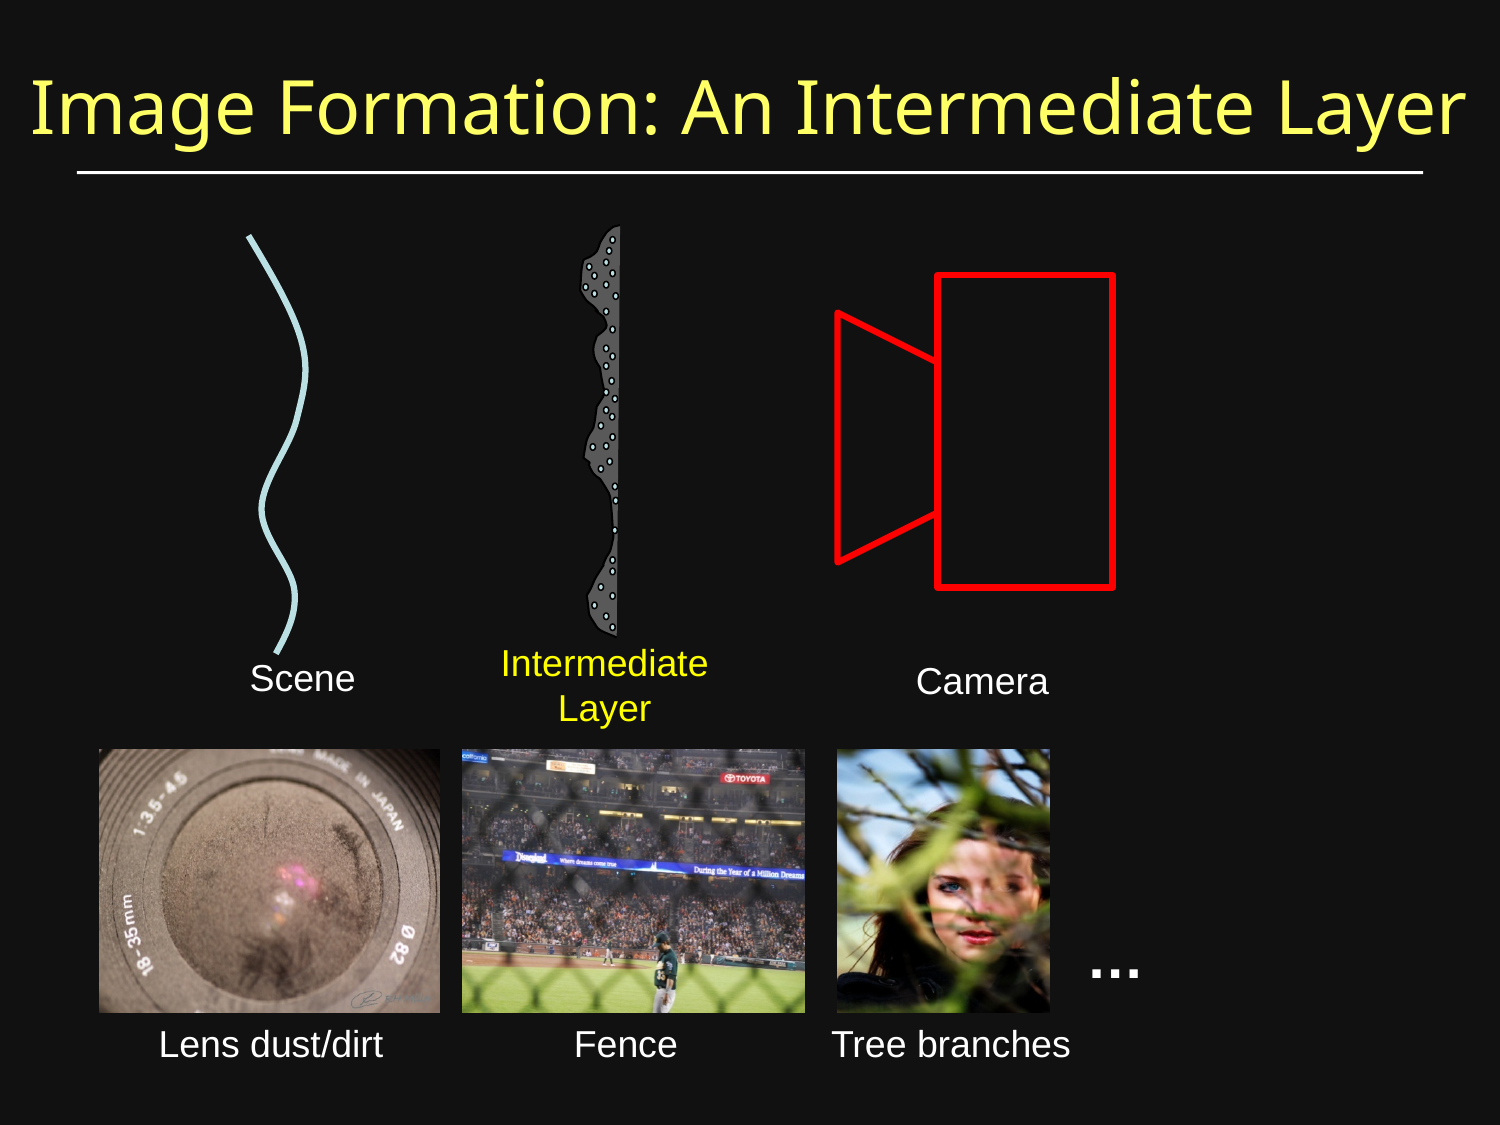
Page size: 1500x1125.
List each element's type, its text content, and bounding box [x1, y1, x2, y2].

picture [99, 749, 441, 1013]
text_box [393, 410, 807, 452]
text_box Fence [558, 1022, 693, 1073]
text_box Intermediate Layer [485, 631, 724, 737]
picture [837, 749, 1051, 1013]
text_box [837, 274, 1113, 588]
text_box Scene [234, 646, 371, 707]
text_box Lens dust/dirt [143, 1022, 399, 1073]
text_box Camera [901, 649, 1064, 710]
text_box Tree branches [816, 1012, 1086, 1073]
text_box … [1071, 912, 1160, 998]
picture [462, 749, 806, 1013]
text_box Image Formation: An Intermediate Layer [0, 44, 1500, 165]
text_box [248, 235, 306, 654]
